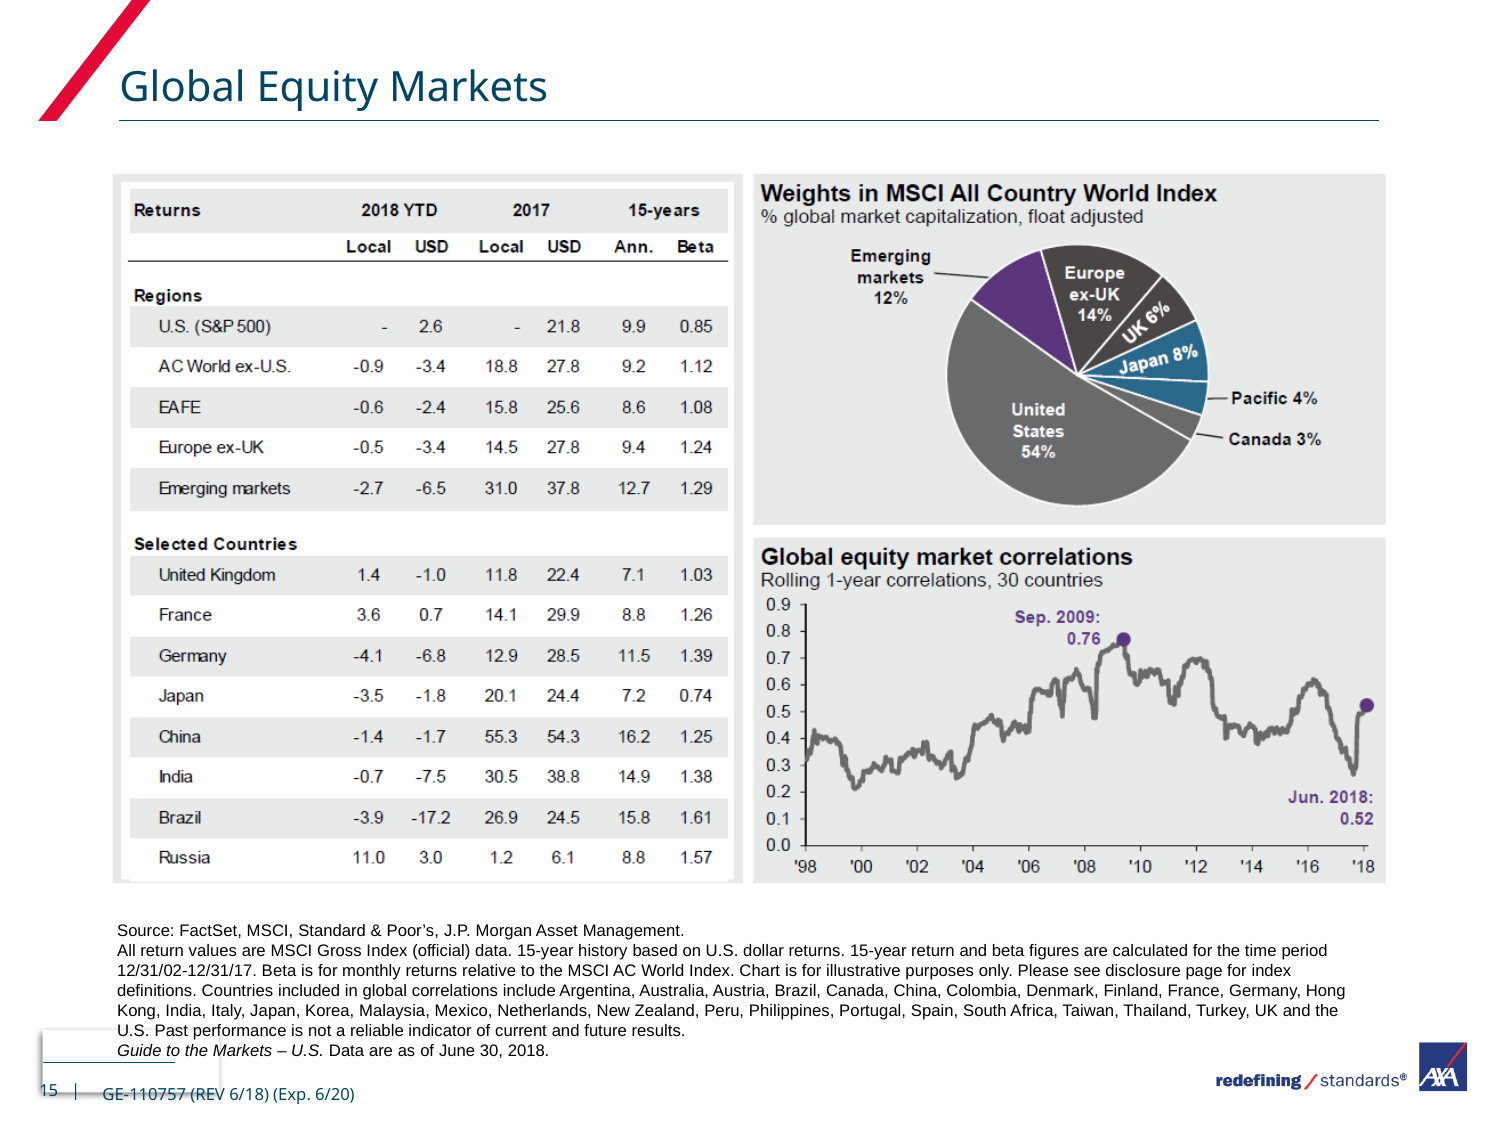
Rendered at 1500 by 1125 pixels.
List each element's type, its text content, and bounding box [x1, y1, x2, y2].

picture [1208, 1034, 1475, 1099]
picture [112, 174, 1388, 884]
text_box Source: FactSet, MSCI, Standard & Poor’s, J.P. Morgan Asset Management. All return values are MSCI Gross Index (official) data. 15-year history based on U.S. dollar returns. 15-year return and beta figures are calculated for the time period 12/31/02-12/31/17. Beta is for monthly returns relative to the MSCI AC World Index. Chart is for illustrative purposes only. Please see disclosure page for index definitions. Countries included in global correlations include Argentina, Australia, Austria, Brazil, Canada, China, Colombia, Denmark, Finland, France, Germany, Hong Kong, India, Italy, Japan, Korea, Malaysia, Mexico, Netherlands, New Zealand, Peru, Philippines, Portugal, Spain, South Africa, Taiwan, Thailand, Turkey, UK and the U.S. Past performance is not a reliable indicator of current and future results. Guide to the Markets – U.S. Data are as of June 30, 2018. [102, 912, 1388, 1067]
title Global Equity Markets [119, 54, 1380, 110]
slide_number 15 | [8, 1067, 89, 1103]
footer GE-110757 (REV 6/18) (Exp. 6/20) [102, 1068, 572, 1104]
